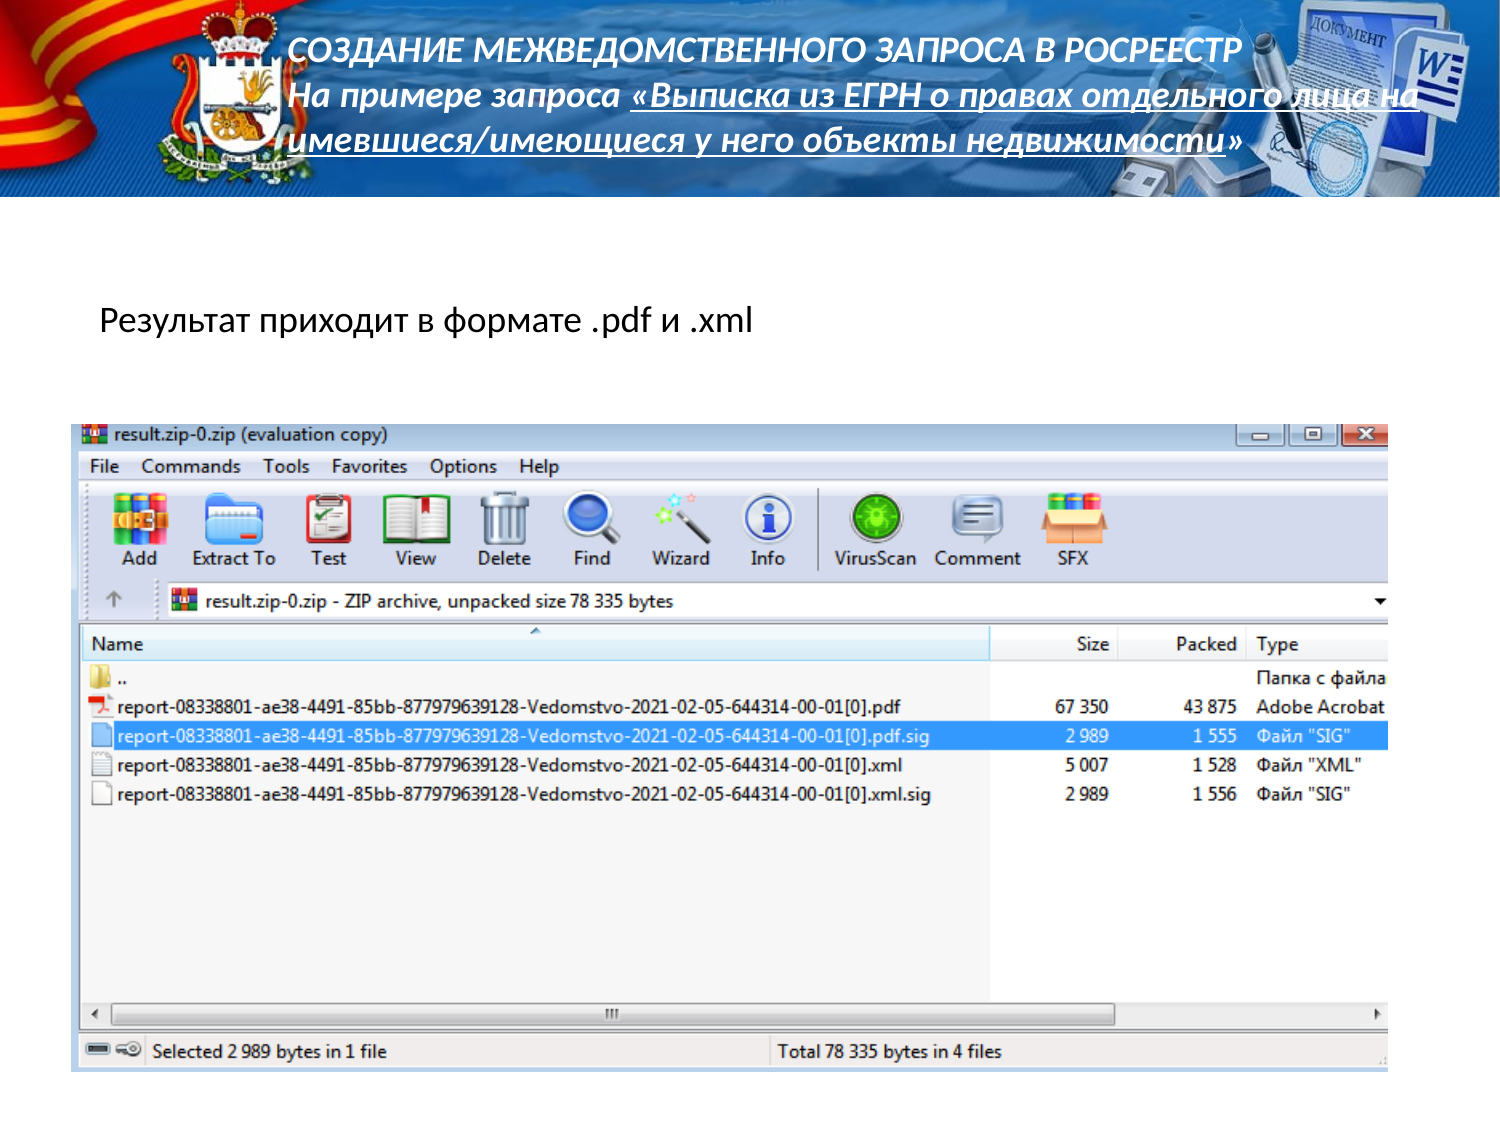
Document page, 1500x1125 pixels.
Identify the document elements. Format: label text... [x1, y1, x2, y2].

picture [71, 424, 1388, 1073]
title СОЗДАНИЕ МЕЖВЕДОМСТВЕННОГО ЗАПРОСА В РОСРЕЕСТР На примере запроса «Выписка из ЕГРН о правах отдельного лица на имевшиеся/имеющиеся у него объекты недвижимости» [287, 24, 1445, 162]
picture [0, 0, 1500, 197]
text_box Результат приходит в формате .pdf и .xml [84, 287, 777, 348]
